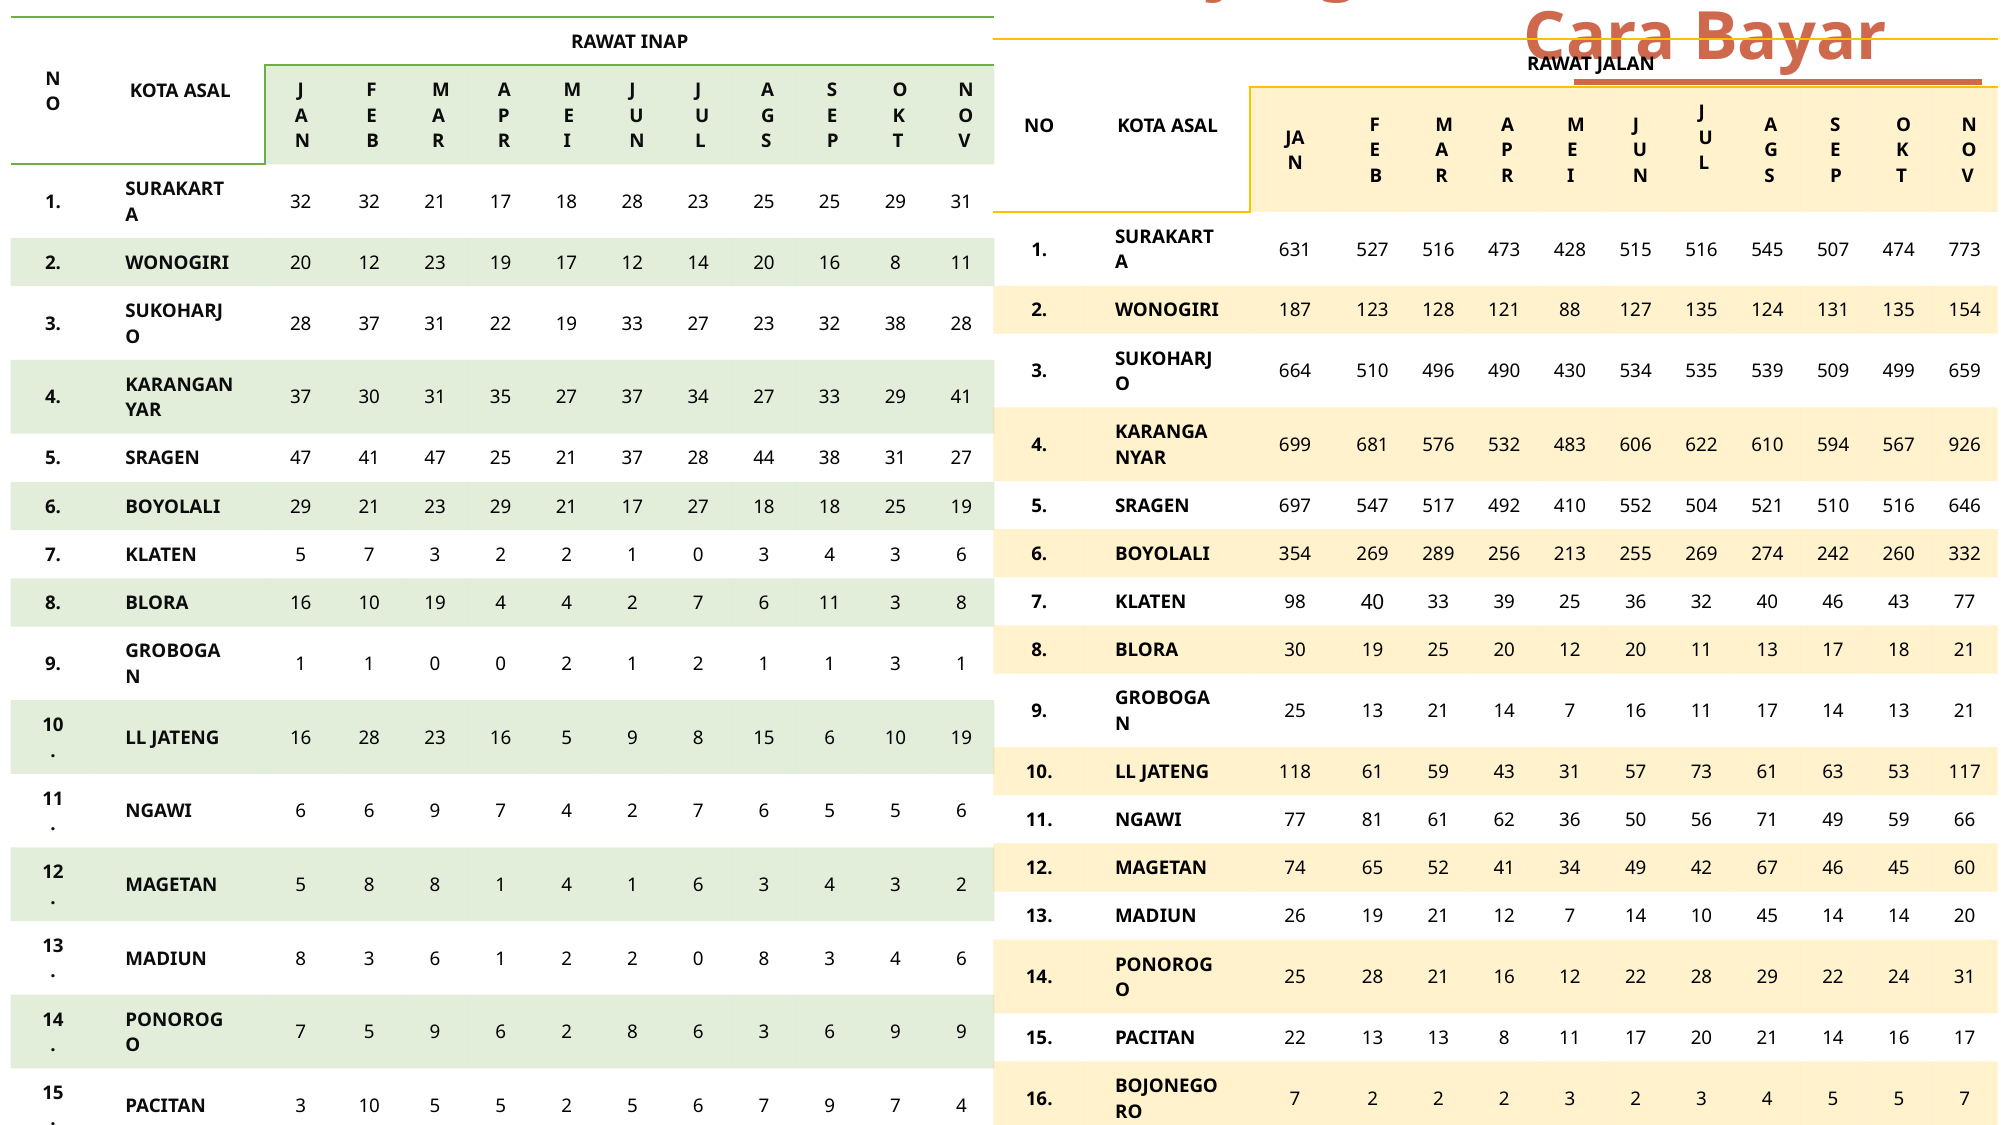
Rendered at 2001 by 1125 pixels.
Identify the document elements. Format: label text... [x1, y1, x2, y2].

table_cell 57 [1603, 747, 1669, 795]
table_cell 1. [11, 165, 95, 238]
table_cell 9 [797, 1068, 863, 1125]
table_cell 20 [1603, 625, 1669, 674]
table_cell 31 [863, 434, 928, 482]
table_cell 7 [863, 1068, 928, 1125]
table_cell 28 [928, 286, 994, 360]
table_cell 33 [1406, 577, 1471, 625]
table_cell 10 [336, 578, 402, 627]
table_cell 60 [1932, 843, 1998, 892]
table_cell 34 [665, 360, 731, 434]
table_cell 124 [1734, 286, 1800, 334]
table_cell 610 [1734, 407, 1800, 481]
table_cell 1 [468, 921, 534, 995]
table_cell 35 [468, 360, 534, 434]
table_cell MAGETAN [1085, 843, 1250, 892]
table_cell 8 [863, 238, 928, 286]
table_cell 33 [600, 286, 665, 360]
table_cell 18 [1866, 625, 1932, 674]
table_cell 18 [534, 164, 600, 238]
table_cell 7 [265, 995, 336, 1068]
table_cell 21 [336, 482, 402, 530]
table_cell 17 [1932, 1013, 1998, 1061]
table_cell LL JATENG [95, 700, 265, 774]
table_cell 664 [1250, 334, 1340, 407]
table_cell 45 [1866, 843, 1932, 892]
table_cell 29 [863, 360, 928, 434]
table_cell 32 [797, 286, 863, 360]
table_cell 11. [11, 774, 95, 847]
table_cell 135 [1669, 286, 1734, 334]
table_cell 4 [534, 578, 600, 627]
table_cell SEP [1800, 88, 1866, 212]
table_cell 3 [336, 921, 402, 995]
table_cell 25 [797, 164, 863, 238]
table_cell 492 [1471, 481, 1537, 529]
table_cell 17 [1603, 1013, 1669, 1061]
table_cell 30 [336, 360, 402, 434]
table_cell 15. [994, 1013, 1085, 1061]
table_cell MADIUN [95, 921, 265, 995]
table_cell 118 [1250, 747, 1340, 795]
table_cell 594 [1800, 407, 1866, 481]
table_cell 8 [336, 847, 402, 921]
table_cell 527 [1340, 212, 1406, 286]
table_cell 26 [1250, 892, 1340, 940]
table_cell 3 [1537, 1061, 1603, 1125]
table_cell 926 [1932, 407, 1998, 481]
table_cell 28 [1669, 940, 1734, 1013]
table_cell 4 [468, 578, 534, 627]
table_cell 576 [1406, 407, 1471, 481]
table_cell 6 [797, 995, 863, 1068]
table_cell 47 [265, 434, 336, 482]
table_cell 509 [1800, 334, 1866, 407]
table_cell 2. [994, 286, 1085, 334]
table_cell 13 [1340, 1013, 1406, 1061]
table_cell 3. [11, 286, 95, 360]
table_cell 18 [797, 482, 863, 530]
table_cell 40 [1340, 577, 1406, 625]
table_cell 154 [1932, 286, 1998, 334]
table_cell 5 [265, 530, 336, 578]
table_cell 646 [1932, 481, 1998, 529]
table_cell 13. [11, 921, 95, 995]
table_cell 410 [1537, 481, 1603, 529]
table_cell 9 [928, 995, 994, 1068]
table_cell 41 [1471, 843, 1537, 892]
table_cell PONOROGO [95, 995, 265, 1068]
table_cell 5 [1800, 1061, 1866, 1125]
table_cell 61 [1734, 747, 1800, 795]
table_cell SUKOHARJO [95, 286, 265, 360]
table_cell 37 [336, 286, 402, 360]
table_cell 3. [994, 334, 1085, 407]
table_cell 606 [1603, 407, 1669, 481]
table_cell 123 [1340, 286, 1406, 334]
table_cell 260 [1866, 529, 1932, 577]
table_header RAWAT INAP [265, 18, 994, 64]
table_cell 39 [1471, 577, 1537, 625]
table_cell 11 [1669, 674, 1734, 747]
table_cell 19 [1340, 892, 1406, 940]
table_cell 2 [600, 774, 665, 847]
table_cell 10 [863, 700, 928, 774]
table_cell 6 [665, 847, 731, 921]
table_cell FEB [336, 66, 402, 164]
table_cell 14 [1471, 674, 1537, 747]
table_cell 3 [863, 578, 928, 627]
table_cell 28 [665, 434, 731, 482]
table_cell 5 [336, 995, 402, 1068]
table_cell 5 [402, 1068, 468, 1125]
table_cell 14 [665, 238, 731, 286]
table_cell AGS [1734, 88, 1800, 212]
table_cell 521 [1734, 481, 1800, 529]
text_box Kunjungan Berdasarkan Cara Bayar [1012, 0, 1902, 38]
table_cell 8 [928, 578, 994, 627]
table_cell 697 [1250, 481, 1340, 529]
table_cell 121 [1471, 286, 1537, 334]
table_cell 8 [600, 995, 665, 1068]
table_cell 9 [863, 995, 928, 1068]
table_cell 2 [665, 627, 731, 700]
table_cell 66 [1932, 795, 1998, 843]
table_cell 40 [1734, 577, 1800, 625]
table_cell 21 [1734, 1013, 1800, 1061]
table_cell 681 [1340, 407, 1406, 481]
table_cell 9. [11, 627, 95, 700]
table_cell 13. [994, 892, 1085, 940]
table_cell 3 [1669, 1061, 1734, 1125]
table_cell 25 [1250, 940, 1340, 1013]
table_cell 4 [797, 530, 863, 578]
table_cell PONOROGO [1085, 940, 1250, 1013]
table_cell 8 [1471, 1013, 1537, 1061]
table_cell NOV [1932, 88, 1998, 212]
table_cell 14 [1866, 892, 1932, 940]
table_cell 3 [731, 847, 797, 921]
table_cell 16 [1603, 674, 1669, 747]
table_cell 73 [1669, 747, 1734, 795]
table_cell 8 [731, 921, 797, 995]
table_cell 773 [1932, 212, 1998, 286]
table_cell 36 [1537, 795, 1603, 843]
table_cell 49 [1800, 795, 1866, 843]
table_cell 7 [1932, 1061, 1998, 1125]
table_cell 19 [468, 238, 534, 286]
table_cell 21 [1406, 940, 1471, 1013]
table_cell BOYOLALI [95, 482, 265, 530]
table_cell MAR [1406, 88, 1471, 212]
table_cell 4. [994, 407, 1085, 481]
table_cell 56 [1669, 795, 1734, 843]
table_cell 15. [11, 1068, 95, 1125]
table_cell 47 [402, 434, 468, 482]
table_cell 15 [731, 700, 797, 774]
table_cell 11 [797, 578, 863, 627]
table_cell 44 [731, 434, 797, 482]
table_cell 31 [1537, 747, 1603, 795]
table_cell 8. [994, 625, 1085, 674]
table_cell 14 [1603, 892, 1669, 940]
table_cell 4 [797, 847, 863, 921]
table_cell 0 [468, 627, 534, 700]
table_cell 14 [1800, 1013, 1866, 1061]
table_cell 269 [1669, 529, 1734, 577]
table_cell 128 [1406, 286, 1471, 334]
table_cell 7 [468, 774, 534, 847]
table_cell 2 [468, 530, 534, 578]
table_cell 4 [534, 774, 600, 847]
table_cell 2 [534, 921, 600, 995]
table_cell 7 [1537, 892, 1603, 940]
table_cell GROBOGAN [1085, 674, 1250, 747]
table_cell 59 [1406, 747, 1471, 795]
table_cell 16 [468, 700, 534, 774]
table_cell 12 [336, 238, 402, 286]
table_cell 11 [1669, 625, 1734, 674]
table_cell 13 [1866, 674, 1932, 747]
table_cell 21 [1406, 674, 1471, 747]
table_cell 32 [1669, 577, 1734, 625]
table_cell 567 [1866, 407, 1932, 481]
table_cell NGAWI [95, 774, 265, 847]
table_cell 20 [1471, 625, 1537, 674]
table_cell 516 [1406, 212, 1471, 286]
table_cell 1 [797, 627, 863, 700]
table_cell 17 [468, 164, 534, 238]
table_cell JAN [266, 66, 336, 164]
table_cell 269 [1340, 529, 1406, 577]
table_cell 98 [1250, 577, 1340, 625]
table_cell 3 [797, 921, 863, 995]
table_cell SUKOHARJO [1085, 334, 1250, 407]
table_cell 19 [534, 286, 600, 360]
table_cell 37 [600, 434, 665, 482]
table_cell 12. [994, 843, 1085, 892]
table_cell 1 [265, 627, 336, 700]
table_cell 187 [1250, 286, 1340, 334]
table_cell KARANGANYAR [1085, 407, 1250, 481]
table_cell OKT [1866, 88, 1932, 212]
table_cell 22 [1603, 940, 1669, 1013]
table_cell 12 [1537, 940, 1603, 1013]
table_cell 5. [11, 434, 95, 482]
table_cell 28 [1340, 940, 1406, 1013]
table_cell 31 [402, 360, 468, 434]
table_cell 22 [1250, 1013, 1340, 1061]
table_cell 17 [1800, 625, 1866, 674]
table_cell 14 [1800, 674, 1866, 747]
table_cell 21 [1932, 674, 1998, 747]
table_cell 3 [731, 995, 797, 1068]
table_cell 13 [1406, 1013, 1471, 1061]
table_cell 5 [534, 700, 600, 774]
table_cell 6 [731, 578, 797, 627]
table_cell 3 [402, 530, 468, 578]
table_cell 23 [402, 700, 468, 774]
table_cell MEI [534, 66, 600, 164]
table_cell JUN [600, 66, 665, 164]
table_cell 6 [665, 995, 731, 1068]
table_cell 3 [265, 1068, 336, 1125]
table_cell 21 [1406, 892, 1471, 940]
table_cell 37 [600, 360, 665, 434]
table_cell 22 [468, 286, 534, 360]
table_cell 77 [1932, 577, 1998, 625]
table_cell 2 [1471, 1061, 1537, 1125]
table_cell 6. [994, 529, 1085, 577]
table_cell 19 [928, 482, 994, 530]
table_cell 71 [1734, 795, 1800, 843]
table_cell 77 [1250, 795, 1340, 843]
table_cell 622 [1669, 407, 1734, 481]
table_cell 274 [1734, 529, 1800, 577]
table_cell 31 [402, 286, 468, 360]
table_cell 510 [1340, 334, 1406, 407]
table_cell BLORA [95, 578, 265, 627]
table_cell 11. [994, 795, 1085, 843]
table_cell 699 [1250, 407, 1340, 481]
table_cell 504 [1669, 481, 1734, 529]
table_cell 38 [797, 434, 863, 482]
table_cell 2 [1603, 1061, 1669, 1125]
table_cell 62 [1471, 795, 1537, 843]
table_cell 27 [534, 360, 600, 434]
table_cell JAN [1251, 88, 1340, 212]
table_cell 46 [1800, 577, 1866, 625]
table_cell 8 [665, 700, 731, 774]
table_cell 25 [863, 482, 928, 530]
table_cell 6 [928, 774, 994, 847]
table_cell LL JATENG [1085, 747, 1250, 795]
table_cell 21 [534, 482, 600, 530]
table_cell 37 [265, 360, 336, 434]
table_cell 53 [1866, 747, 1932, 795]
table_cell 65 [1340, 843, 1406, 892]
table_cell 25 [1406, 625, 1471, 674]
table_cell 428 [1537, 212, 1603, 286]
table_cell SURAKARTA [1085, 213, 1250, 286]
table_cell MADIUN [1085, 892, 1250, 940]
table_cell 88 [1537, 286, 1603, 334]
table_cell 631 [1250, 212, 1340, 286]
table_cell 1 [928, 627, 994, 700]
table_cell 25 [468, 434, 534, 482]
table_cell 0 [402, 627, 468, 700]
table_cell 7 [665, 774, 731, 847]
table_cell 4 [928, 1068, 994, 1125]
table_cell 6 [797, 700, 863, 774]
table_cell 5 [797, 774, 863, 847]
table_cell KARANGANYAR [95, 360, 265, 434]
table_cell 2 [928, 847, 994, 921]
table_cell 4 [534, 847, 600, 921]
table_cell 52 [1406, 843, 1471, 892]
table_cell 5 [600, 1068, 665, 1125]
table_cell BLORA [1085, 625, 1250, 674]
table_cell 0 [665, 921, 731, 995]
table_cell 1 [731, 627, 797, 700]
table_cell APR [1471, 88, 1537, 212]
table_cell KLATEN [1085, 577, 1250, 625]
table_cell 256 [1471, 529, 1537, 577]
table_cell 659 [1932, 334, 1998, 407]
table_header NO [994, 40, 1085, 211]
table_cell 16 [797, 238, 863, 286]
table_cell 25 [1537, 577, 1603, 625]
table_cell MEI [1537, 88, 1603, 212]
table_cell 9. [994, 674, 1085, 747]
table_cell 8 [265, 921, 336, 995]
table_cell 74 [1250, 843, 1340, 892]
table_cell OKT [863, 66, 928, 164]
table_cell 6 [665, 1068, 731, 1125]
table_cell 9 [402, 774, 468, 847]
table_cell 4 [863, 921, 928, 995]
table_cell 6 [336, 774, 402, 847]
table_cell 7 [731, 1068, 797, 1125]
table_cell 36 [1603, 577, 1669, 625]
table_cell 20 [265, 238, 336, 286]
table_cell JUN [1603, 88, 1669, 212]
table_cell 17 [534, 238, 600, 286]
table_cell 61 [1406, 795, 1471, 843]
table_cell 5 [863, 774, 928, 847]
table_cell 19 [402, 578, 468, 627]
table_cell 517 [1406, 481, 1471, 529]
table_cell 117 [1932, 747, 1998, 795]
table_cell 20 [1669, 1013, 1734, 1061]
table_cell 19 [1340, 625, 1406, 674]
table_cell 28 [265, 286, 336, 360]
table_cell 27 [731, 360, 797, 434]
table_cell APR [468, 66, 534, 164]
table_cell 2 [600, 578, 665, 627]
table_cell WONOGIRI [95, 238, 265, 286]
table_cell 535 [1669, 334, 1734, 407]
table_cell NOV [928, 66, 994, 164]
table_cell 61 [1340, 747, 1406, 795]
table_cell 516 [1866, 481, 1932, 529]
table_cell 5 [468, 1068, 534, 1125]
table_cell 21 [402, 164, 468, 238]
table_cell 17 [1734, 674, 1800, 747]
table_cell GROBOGAN [95, 627, 265, 700]
table_cell 19 [928, 700, 994, 774]
table_cell 1 [468, 847, 534, 921]
table_cell 534 [1603, 334, 1669, 407]
table_cell MAR [402, 66, 468, 164]
table_cell 41 [928, 360, 994, 434]
table_cell NGAWI [1085, 795, 1250, 843]
table_header KOTA ASAL [1085, 40, 1250, 211]
table_cell 34 [1537, 843, 1603, 892]
table_cell AGS [731, 66, 797, 164]
table_cell 499 [1866, 334, 1932, 407]
table_cell FEB [1340, 88, 1406, 212]
table_cell 6 [731, 774, 797, 847]
table_cell WONOGIRI [1085, 286, 1250, 334]
table_cell 6 [928, 530, 994, 578]
table_cell 332 [1932, 529, 1998, 577]
table_cell 3 [863, 530, 928, 578]
table_cell 8 [402, 847, 468, 921]
table_header RAWAT JALAN [1250, 40, 1932, 86]
table_cell 16 [1471, 940, 1537, 1013]
table_header [1932, 40, 1998, 86]
table_cell 41 [336, 434, 402, 482]
table_cell 507 [1800, 212, 1866, 286]
table_cell 42 [1669, 843, 1734, 892]
table_cell 43 [1866, 577, 1932, 625]
table_cell JUL [1669, 88, 1734, 212]
table_cell 7. [994, 577, 1085, 625]
table_cell 547 [1340, 481, 1406, 529]
table_cell 20 [1932, 892, 1998, 940]
table_cell 25 [1250, 674, 1340, 747]
table_cell 510 [1800, 481, 1866, 529]
table_cell 20 [731, 238, 797, 286]
table_cell SRAGEN [95, 434, 265, 482]
table_cell SURAKARTA [95, 165, 265, 238]
table_cell 2 [1340, 1061, 1406, 1125]
table_cell 2 [600, 921, 665, 995]
table_cell 81 [1340, 795, 1406, 843]
table_cell 2 [534, 530, 600, 578]
table_cell 32 [336, 164, 402, 238]
table_cell 354 [1250, 529, 1340, 577]
table_cell 5 [265, 847, 336, 921]
table_cell 430 [1537, 334, 1603, 407]
table_cell 552 [1603, 481, 1669, 529]
table_cell 10. [994, 747, 1085, 795]
table_cell 45 [1734, 892, 1800, 940]
table_cell JUL [665, 66, 731, 164]
table_cell 9 [600, 700, 665, 774]
table_cell 67 [1734, 843, 1800, 892]
table_cell 10. [11, 700, 95, 774]
table_cell 6 [402, 921, 468, 995]
table_cell 12 [1471, 892, 1537, 940]
table_cell 28 [336, 700, 402, 774]
table_cell 10 [1669, 892, 1734, 940]
table_cell 16 [265, 578, 336, 627]
table_cell 13 [1340, 674, 1406, 747]
table_cell 7 [1250, 1061, 1340, 1125]
table_cell 1 [600, 847, 665, 921]
table_cell 49 [1603, 843, 1669, 892]
table_cell 545 [1734, 212, 1800, 286]
table_cell 4. [11, 360, 95, 434]
table_cell 31 [1932, 940, 1998, 1013]
table_cell 8. [11, 578, 95, 627]
table_cell 32 [265, 164, 336, 238]
table_cell 242 [1800, 529, 1866, 577]
table_cell 25 [731, 164, 797, 238]
table_cell 21 [534, 434, 600, 482]
table_cell 18 [731, 482, 797, 530]
table_cell 14. [11, 995, 95, 1068]
table_cell PACITAN [1085, 1013, 1250, 1061]
table_header NO [11, 18, 95, 163]
table_cell 131 [1800, 286, 1866, 334]
table_cell 289 [1406, 529, 1471, 577]
table_cell 2. [11, 238, 95, 286]
table_cell 5 [1866, 1061, 1932, 1125]
table_cell 532 [1471, 407, 1537, 481]
table_cell KLATEN [95, 530, 265, 578]
table_cell 33 [797, 360, 863, 434]
table_cell SRAGEN [1085, 481, 1250, 529]
table_cell 16 [1866, 1013, 1932, 1061]
table_cell 38 [863, 286, 928, 360]
table_cell 29 [265, 482, 336, 530]
table_cell 17 [600, 482, 665, 530]
table_cell 22 [1800, 940, 1866, 1013]
table_cell 539 [1734, 334, 1800, 407]
table_cell 213 [1537, 529, 1603, 577]
table_header KOTA ASAL [95, 18, 265, 163]
table_cell 2 [534, 1068, 600, 1125]
table_cell 1. [994, 213, 1085, 286]
table_cell 1 [336, 627, 402, 700]
table_cell 63 [1800, 747, 1866, 795]
table_cell 10 [336, 1068, 402, 1125]
table_cell PACITAN [95, 1068, 265, 1125]
table_cell 23 [665, 164, 731, 238]
table_cell 473 [1471, 212, 1537, 286]
table_cell 7 [665, 578, 731, 627]
table_cell 12 [1537, 625, 1603, 674]
table_cell 0 [665, 530, 731, 578]
table_cell 3 [863, 627, 928, 700]
table_cell 3 [863, 847, 928, 921]
table_cell 27 [928, 434, 994, 482]
table_cell 4 [1734, 1061, 1800, 1125]
table_cell 474 [1866, 212, 1932, 286]
table_cell 2 [1406, 1061, 1471, 1125]
table_cell 13 [1734, 625, 1800, 674]
table_cell 3 [731, 530, 797, 578]
table_cell 29 [1734, 940, 1800, 1013]
table_cell 16 [265, 700, 336, 774]
table_cell 30 [1250, 625, 1340, 674]
table_cell 9 [402, 995, 468, 1068]
table_cell 135 [1866, 286, 1932, 334]
table_cell 31 [928, 164, 994, 238]
table_cell 1 [600, 627, 665, 700]
table_cell 23 [731, 286, 797, 360]
table_cell 16. [994, 1061, 1085, 1125]
table_cell 1 [600, 530, 665, 578]
table_cell 43 [1471, 747, 1537, 795]
table_cell 5. [994, 481, 1085, 529]
table_cell SEP [797, 66, 863, 164]
table_cell 24 [1866, 940, 1932, 1013]
table_cell 27 [665, 286, 731, 360]
table_cell 127 [1603, 286, 1669, 334]
table_cell 21 [1932, 625, 1998, 674]
table_cell 7. [11, 530, 95, 578]
table_cell 6. [11, 482, 95, 530]
table_cell 50 [1603, 795, 1669, 843]
table_cell 7 [1537, 674, 1603, 747]
table_cell BOYOLALI [1085, 529, 1250, 577]
table_cell 28 [600, 164, 665, 238]
table_cell 6 [468, 995, 534, 1068]
table_cell 12. [11, 847, 95, 921]
table_cell 23 [402, 238, 468, 286]
table_cell 59 [1866, 795, 1932, 843]
table_cell 11 [928, 238, 994, 286]
table_cell 6 [265, 774, 336, 847]
table_cell 255 [1603, 529, 1669, 577]
table_cell MAGETAN [95, 847, 265, 921]
table_cell 29 [468, 482, 534, 530]
table_cell 11 [1537, 1013, 1603, 1061]
table_cell 14 [1800, 892, 1866, 940]
table_cell 27 [665, 482, 731, 530]
table_cell BOJONEGORO [1085, 1061, 1250, 1125]
table_cell 12 [600, 238, 665, 286]
table_cell 483 [1537, 407, 1603, 481]
table_cell 516 [1669, 212, 1734, 286]
table_cell 29 [863, 164, 928, 238]
table_cell 515 [1603, 212, 1669, 286]
table_cell 2 [534, 995, 600, 1068]
table_cell 7 [336, 530, 402, 578]
table_cell 2 [534, 627, 600, 700]
table_cell 46 [1800, 843, 1866, 892]
table_cell 23 [402, 482, 468, 530]
table_cell 14. [994, 940, 1085, 1013]
table_cell 6 [928, 921, 994, 995]
table_cell 490 [1471, 334, 1537, 407]
table_cell 496 [1406, 334, 1471, 407]
